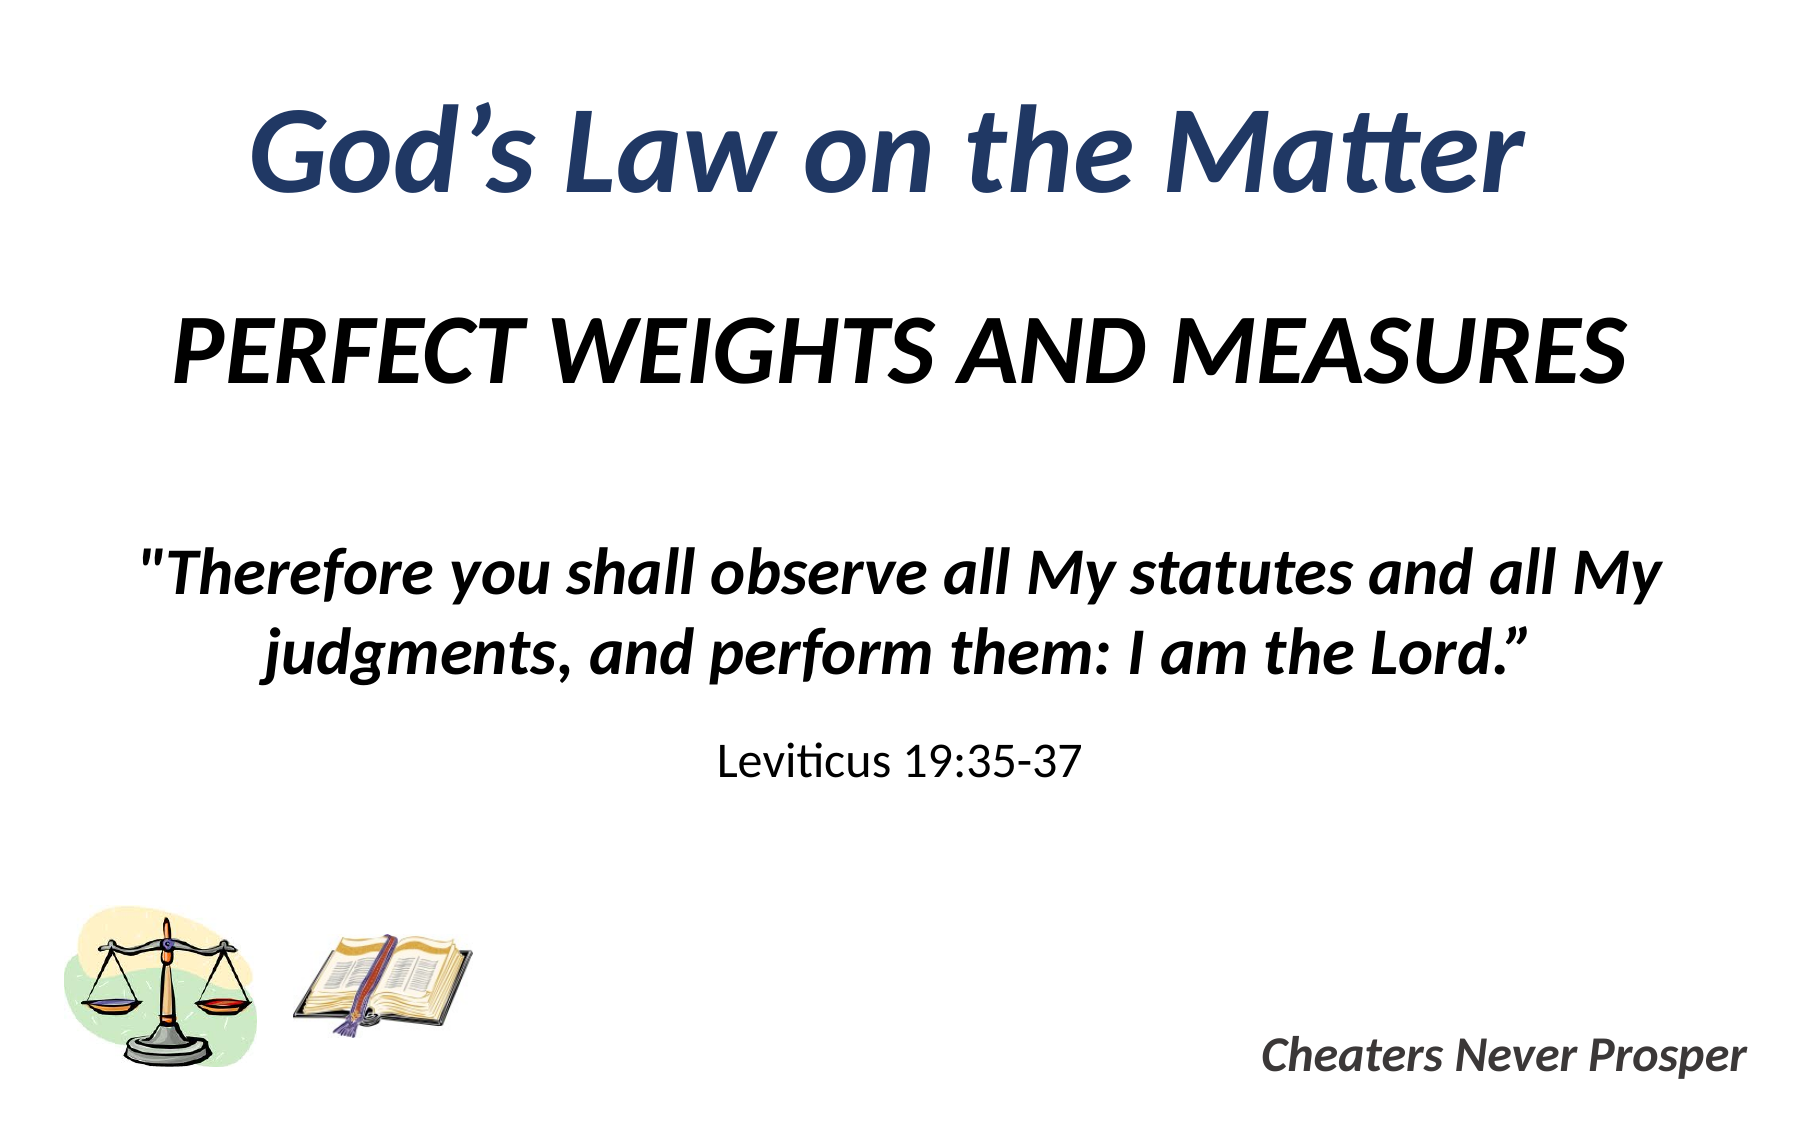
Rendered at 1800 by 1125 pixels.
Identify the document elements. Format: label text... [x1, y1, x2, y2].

text_box Cheaters Never Prosper [1243, 1012, 1766, 1091]
text_box "Therefore you shall observe all My statutes and all My judgments, and perform them: I am the Lord.” Leviticus 19:35-37 [102, 520, 1698, 796]
picture [64, 905, 257, 1067]
text_box PERFECT WEIGHTS AND MEASURES [52, 274, 1748, 413]
picture [293, 934, 473, 1038]
text_box God’s Law on the Matter [229, 58, 1544, 227]
